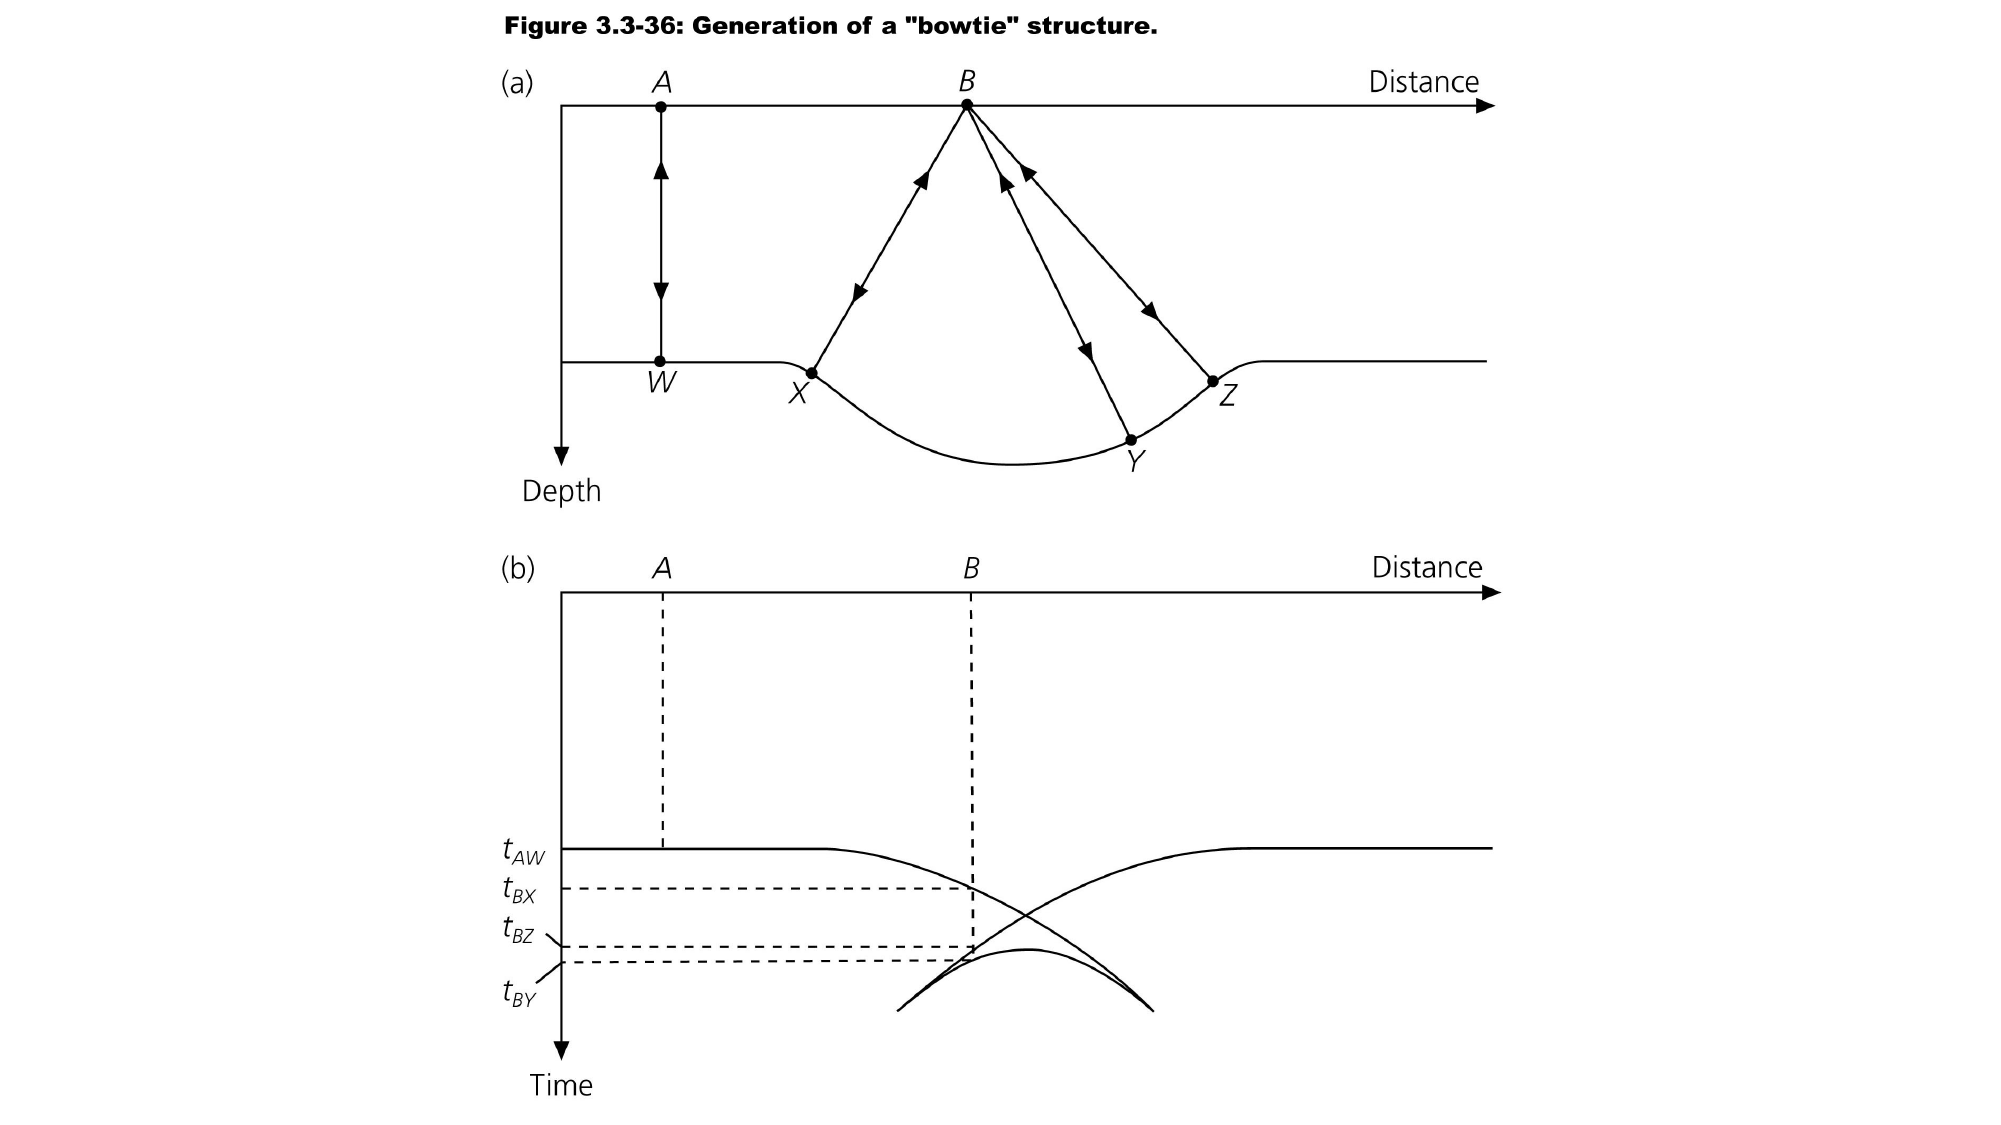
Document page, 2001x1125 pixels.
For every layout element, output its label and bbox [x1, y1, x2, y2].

picture [483, 0, 1518, 1125]
